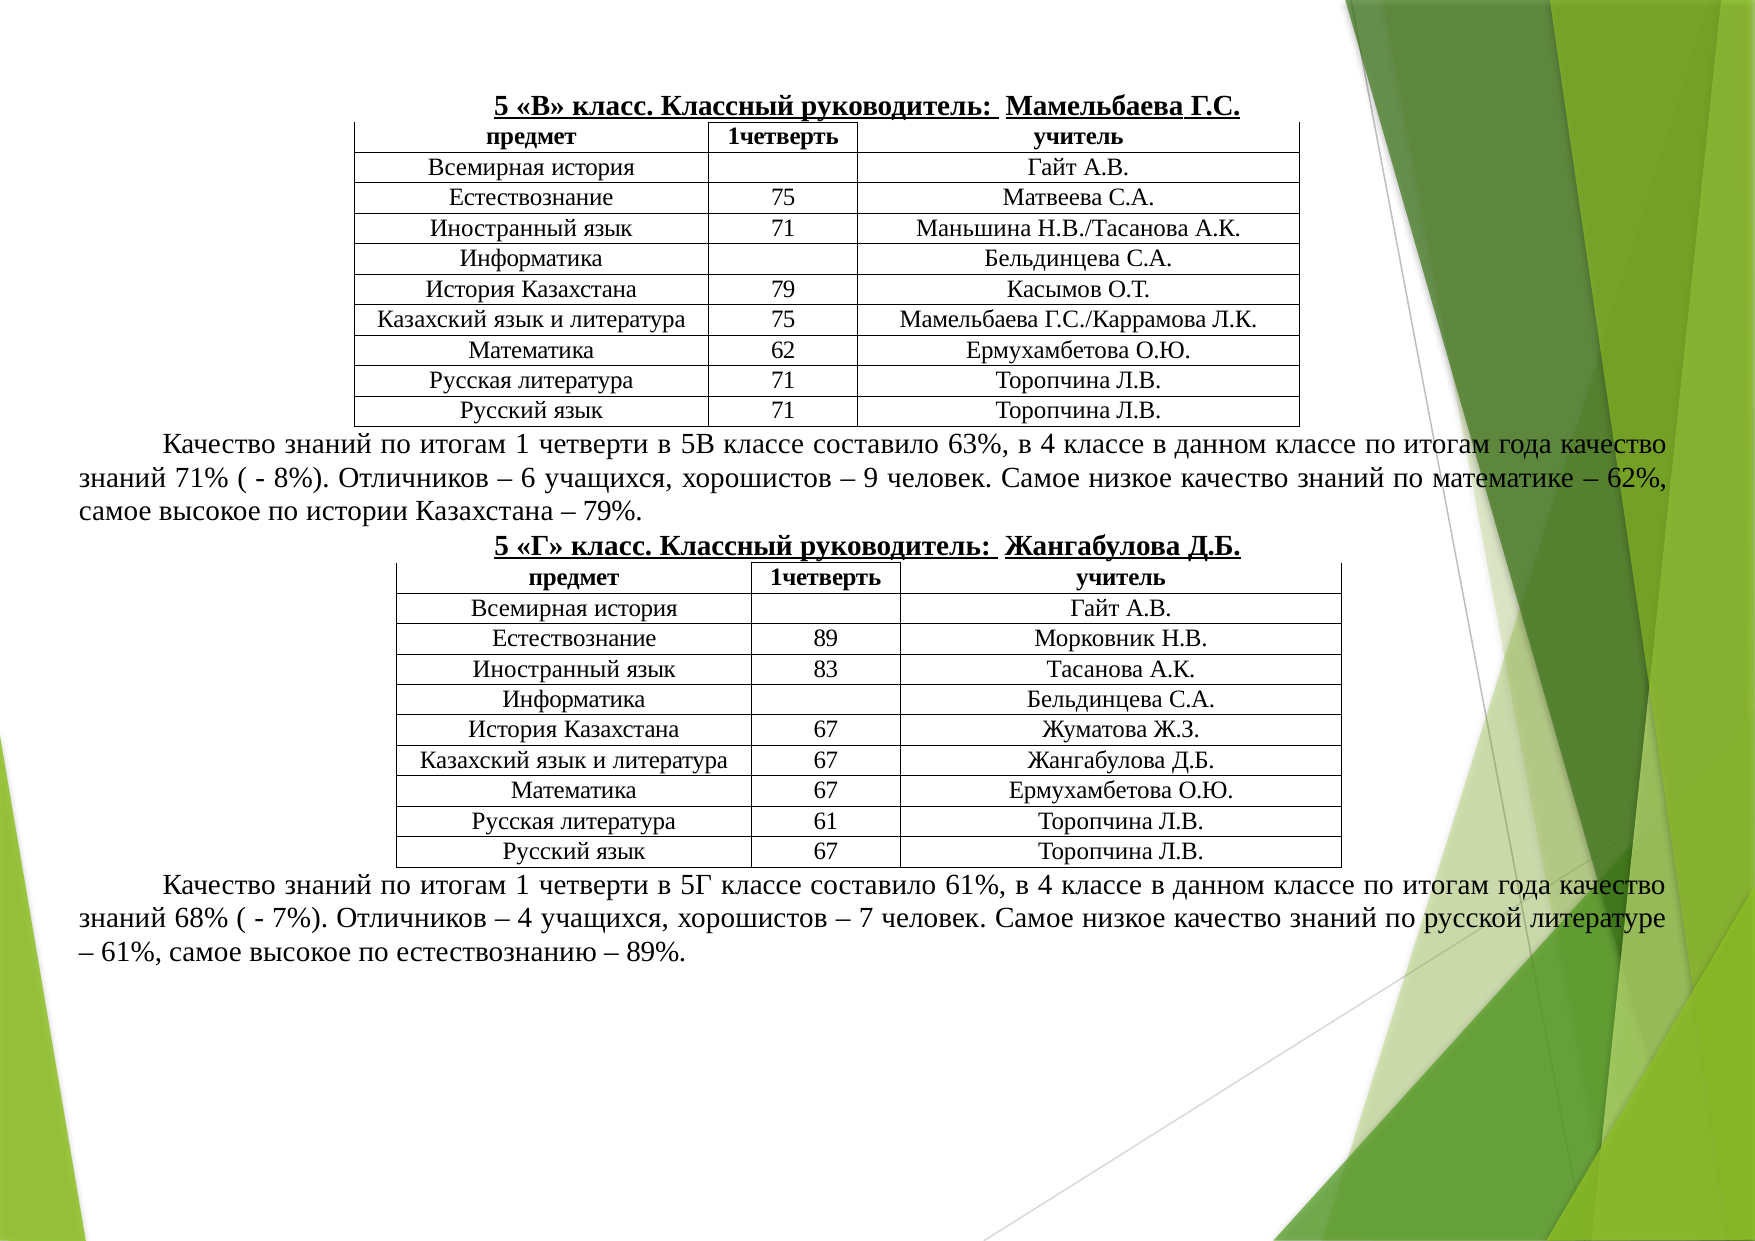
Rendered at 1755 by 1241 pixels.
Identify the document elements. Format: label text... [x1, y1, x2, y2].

table_cell Ермухамбетова О.Ю. [858, 336, 1299, 365]
table_header 1четверть [709, 123, 857, 152]
table_cell 67 [752, 776, 900, 806]
table_cell Русская литература [397, 807, 751, 836]
table_cell Казахский язык и литература [355, 305, 708, 335]
table_cell Информатика [355, 244, 708, 274]
text_box 5 «В» класс. Классный руководитель: Мамельбаева Г.С. [352, 84, 1302, 122]
table_cell 62 [709, 336, 857, 365]
table_cell Матвеева С.А. [858, 183, 1299, 213]
table_header учитель [901, 563, 1341, 593]
table_cell Математика [355, 336, 708, 365]
table_cell Торопчина Л.В. [901, 837, 1341, 864]
table_cell 75 [709, 305, 857, 335]
table_cell Иностранный язык [355, 214, 708, 243]
table_cell Маньшина Н.В./Тасанова А.К. [858, 214, 1299, 243]
table_cell Касымов О.Т. [858, 275, 1299, 304]
table_cell Ермухамбетова О.Ю. [901, 776, 1341, 806]
table_cell Торопчина Л.В. [901, 807, 1341, 836]
table_header учитель [858, 122, 1299, 152]
table_cell Мамельбаева Г.С./Каррамова Л.К. [858, 305, 1299, 335]
table_cell 67 [752, 746, 900, 775]
table_cell [709, 153, 857, 182]
table_cell Гайт А.В. [858, 153, 1299, 182]
table_cell Бельдинцева С.А. [858, 244, 1299, 274]
table_cell [709, 244, 857, 274]
table_cell История Казахстана [397, 715, 751, 745]
table_cell Всемирная история [397, 594, 751, 623]
table_cell 79 [709, 275, 857, 304]
table_cell Информатика [397, 685, 751, 714]
text_box Качество знаний по итогам 1 четверти в 5В классе составило 63%, в 4 классе в данном классе по итогам года качество знаний 71% ( - 8%). Отличников – 6 учащихся, хорошистов – 9 человек. Самое низкое качество знаний по математике – 62%, самое высокое по истории Казахстана – 79%. 5 «Г» класс. Классный руководитель: Жангабулова Д.Б. [76, 424, 1668, 561]
table_cell Русский язык [397, 837, 751, 864]
table_cell 61 [752, 807, 900, 836]
table_cell 89 [752, 624, 900, 654]
table_cell 71 [709, 397, 857, 424]
table_cell История Казахстана [355, 275, 708, 304]
table_cell Естествознание [355, 183, 708, 213]
text_box Качество знаний по итогам 1 четверти в 5Г классе составило 61%, в 4 классе в данном классе по итогам года качество знаний 68% ( - 7%). Отличников – 4 учащихся, хорошистов – 7 человек. Самое низкое качество знаний по русской литературе – 61%, самое высокое по естествознанию – 89%. [76, 864, 1667, 968]
table_cell Торопчина Л.В. [858, 397, 1299, 424]
table_cell Русский язык [355, 397, 708, 424]
table_cell 75 [709, 183, 857, 213]
table_cell 67 [752, 715, 900, 745]
table_cell Бельдинцева С.А. [901, 685, 1341, 714]
table_cell Всемирная история [355, 153, 708, 182]
table_cell Тасанова А.К. [901, 655, 1341, 684]
table_cell 71 [709, 214, 857, 243]
table_header предмет [355, 122, 708, 152]
table_cell Естествознание [397, 624, 751, 654]
table_cell 83 [752, 655, 900, 684]
table_cell Казахский язык и литература [397, 746, 751, 775]
table_cell [752, 594, 900, 623]
table_cell Морковник Н.В. [901, 624, 1341, 654]
table_cell [752, 685, 900, 714]
table_cell Русская литература [355, 366, 708, 396]
table_cell Гайт А.В. [901, 594, 1341, 623]
table_cell Жуматова Ж.З. [901, 715, 1341, 745]
table_header предмет [397, 563, 751, 593]
table_cell Математика [397, 776, 751, 806]
table_header 1четверть [752, 563, 900, 593]
table_cell Торопчина Л.В. [858, 366, 1299, 396]
table_cell Иностранный язык [397, 655, 751, 684]
table_cell 67 [752, 837, 900, 864]
table_cell Жангабулова Д.Б. [901, 746, 1341, 775]
table_cell 71 [709, 366, 857, 396]
